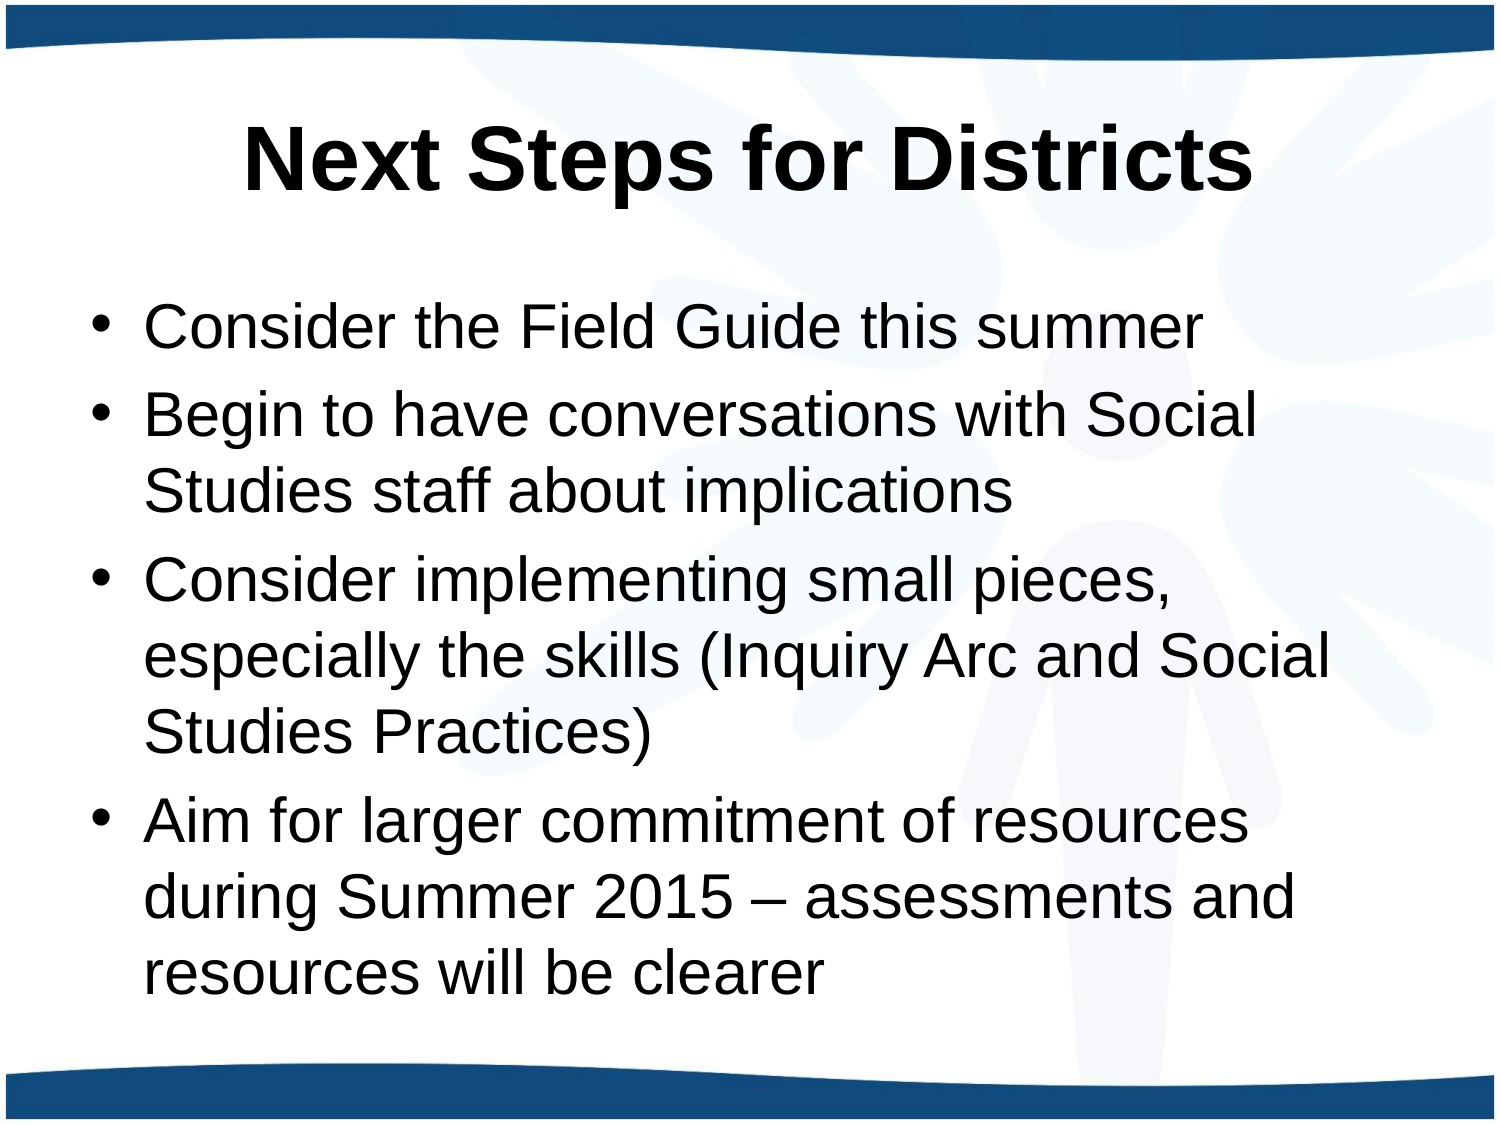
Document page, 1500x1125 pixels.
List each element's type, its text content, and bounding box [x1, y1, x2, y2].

picture [0, 0, 1500, 1125]
title Next Steps for Districts [75, 59, 1425, 248]
list Consider the Field Guide this summer Begin to have conversations with Social Studies staff about implications Consider implementing small pieces, especially the skills (Inquiry Arc and Social Studies Practices) Aim for larger commitment of resources during Summer 2015 – assessments and resources will be clearer [75, 277, 1425, 1020]
